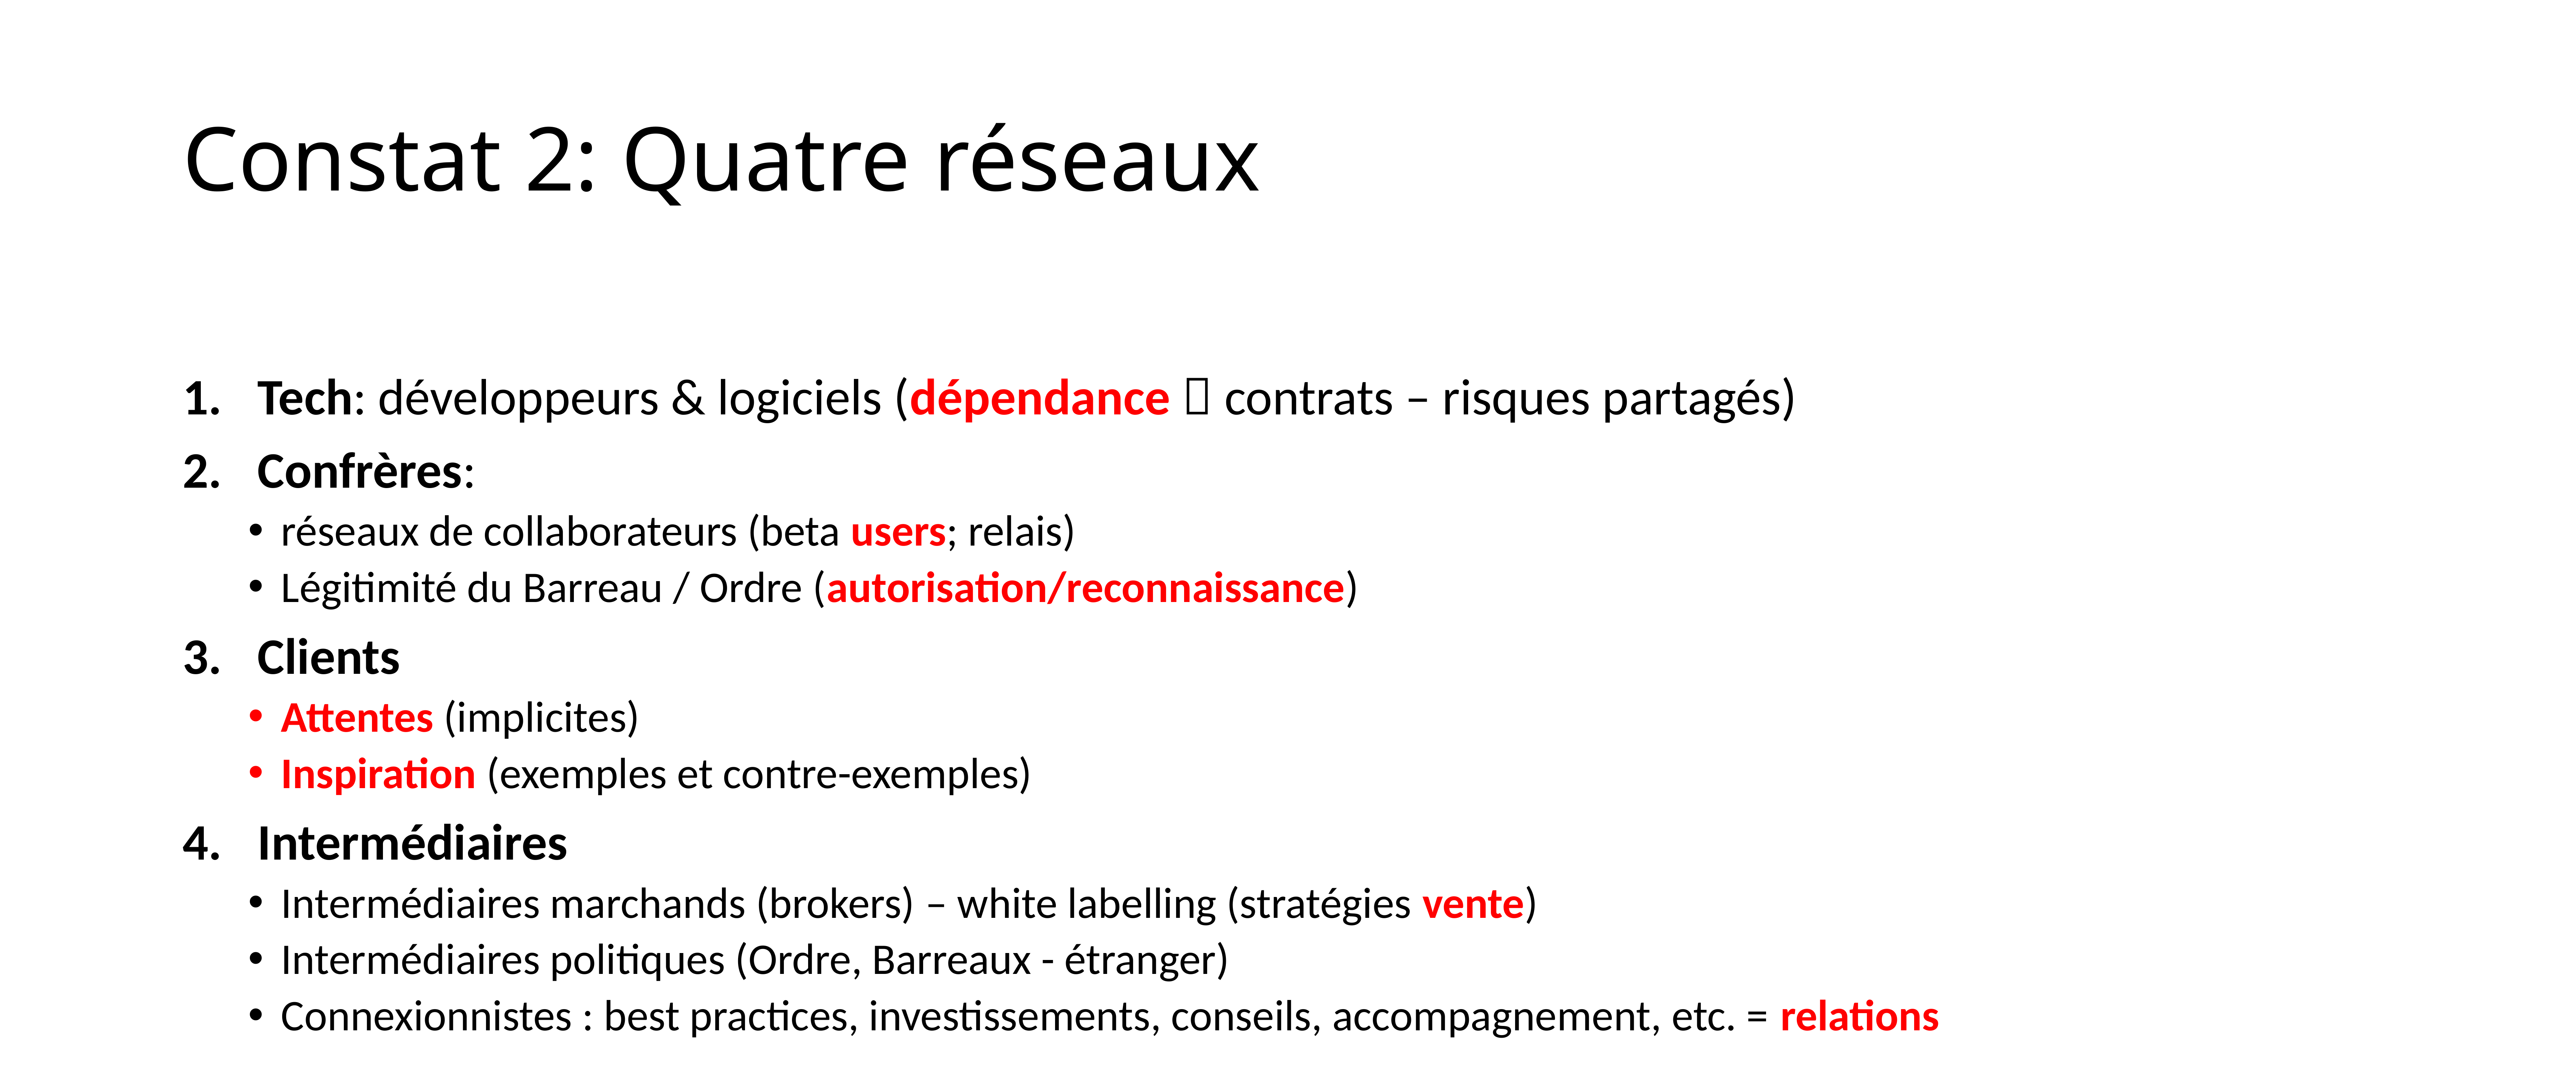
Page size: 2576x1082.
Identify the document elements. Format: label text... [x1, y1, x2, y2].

list Tech: développeurs & logiciels (dépendance  contrats – risques partagés) Confrères: réseaux de collaborateurs (beta users; relais) Légitimité du Barreau / Ordre (autorisation/reconnaissance) Clients Attentes (implicites) Inspiration (exemples et contre-exemples) Intermédiaires Intermédiaires marchands (brokers) – white labelling (stratégies vente) Intermédiaires politiques (Ordre, Barreaux - étranger) Connexionnistes : best practices, investissements, conseils, accompagnement, etc. = relations [177, 288, 2399, 1045]
title Constat 2: Quatre réseaux [177, 58, 2399, 267]
